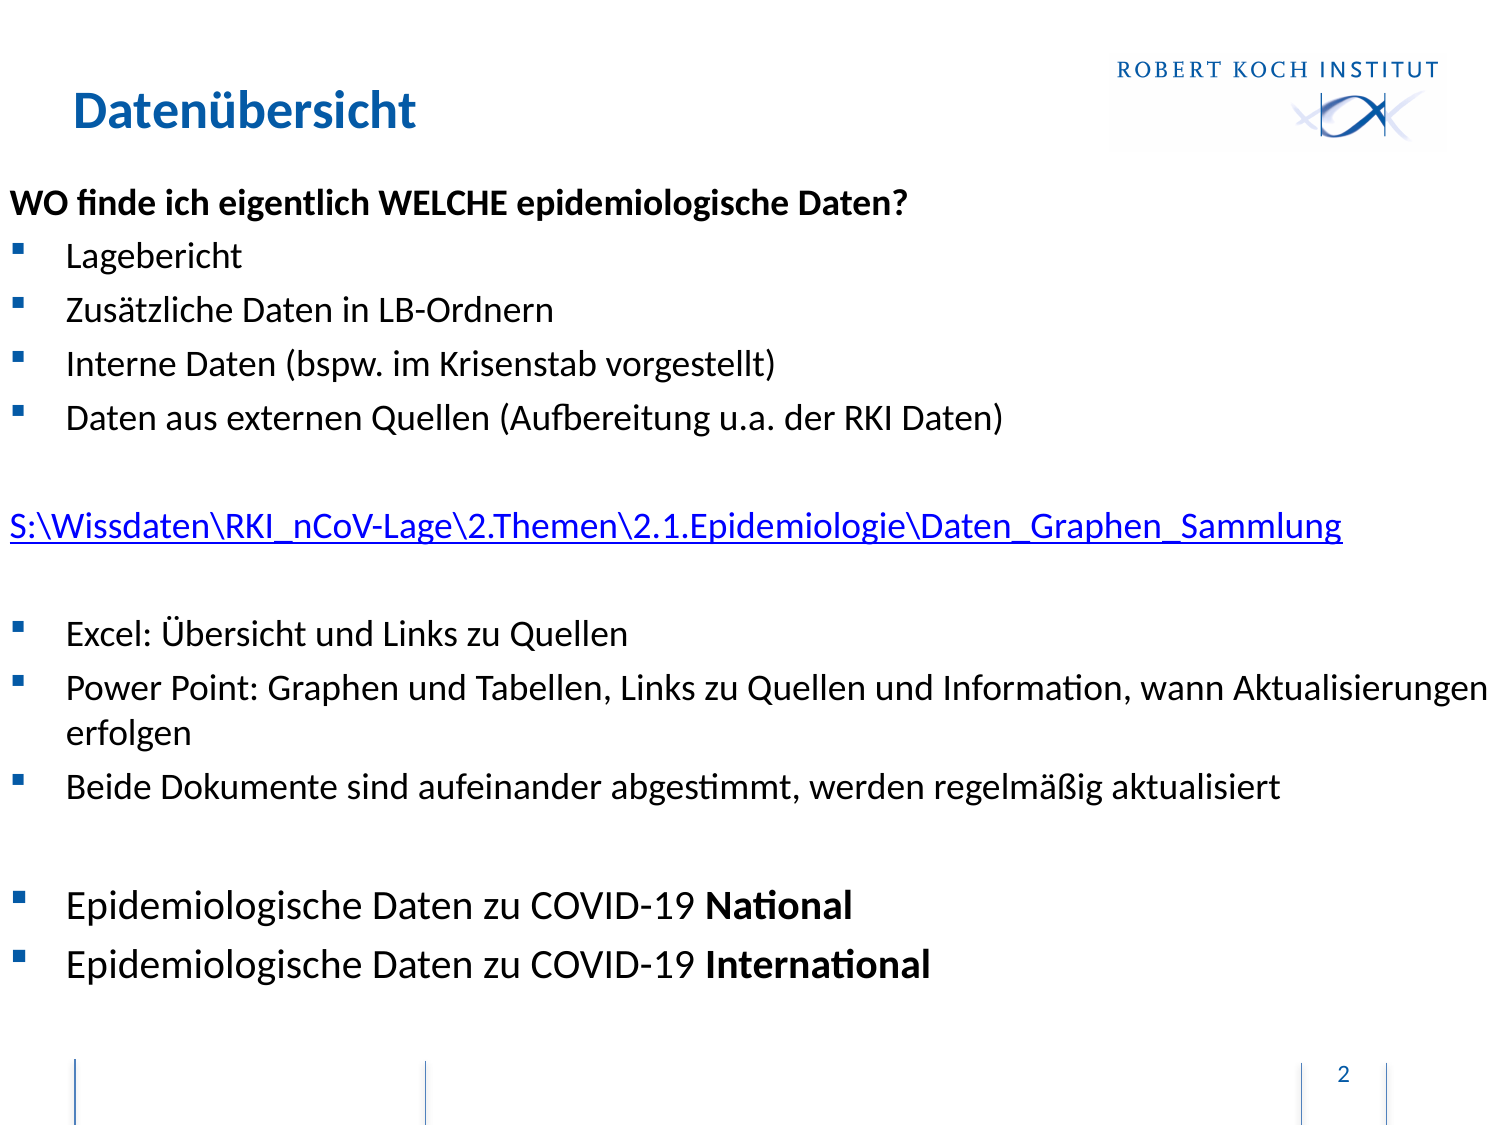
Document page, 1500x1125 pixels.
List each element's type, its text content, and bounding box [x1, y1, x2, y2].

list WO finde ich eigentlich WELCHE epidemiologische Daten? Lagebericht Zusätzliche Daten in LB-Ordnern Interne Daten (bspw. im Krisenstab vorgestellt) Daten aus externen Quellen (Aufbereitung u.a. der RKI Daten) S:\Wissdaten\RKI_nCoV-Lage\2.Themen\2.1.Epidemiologie\Daten_Graphen_Sammlung Excel: Übersicht und Links zu Quellen Power Point: Graphen und Tabellen, Links zu Quellen und Information, wann Aktualisierungen erfolgen Beide Dokumente sind aufeinander abgestimmt, werden regelmäßig aktualisiert [9, 177, 1500, 900]
picture [1109, 53, 1447, 152]
text_box Epidemiologische Daten zu COVID-19 National Epidemiologische Daten zu COVID-19 International [9, 877, 1386, 1125]
title Datenübersicht [73, 74, 1384, 177]
